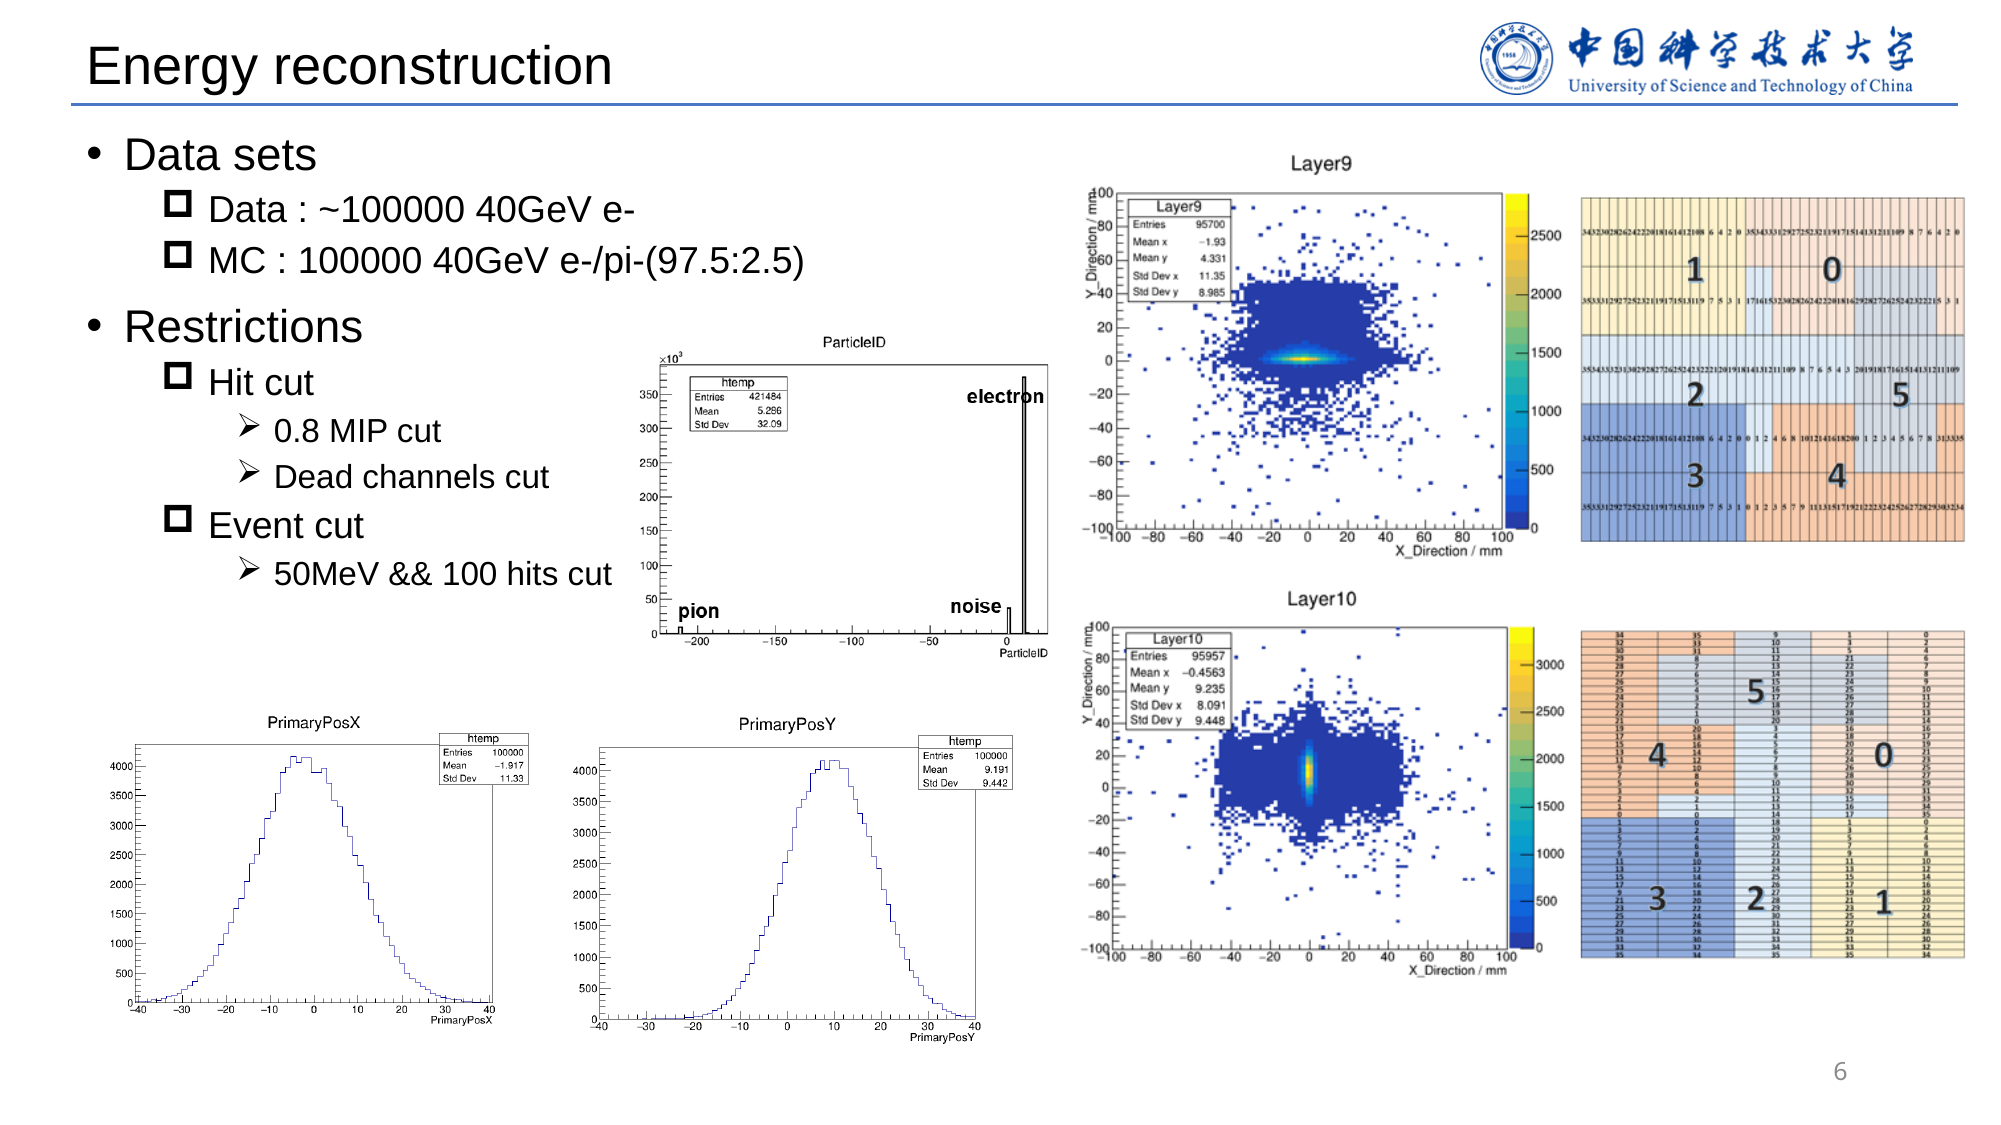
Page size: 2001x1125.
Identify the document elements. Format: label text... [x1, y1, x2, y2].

picture [565, 713, 1017, 1049]
list Data sets Data : ~100000 40GeV e- MC : 100000 40GeV e-/pi-(97.5:2.5) Restrictions Hit cut 0.8 MIP cut Dead channels cut Event cut 50MeV && 100 hits cut [71, 123, 1797, 838]
picture [620, 142, 1981, 983]
picture [1739, 22, 1913, 95]
slide_number 6 [1412, 1042, 1863, 1103]
title Energy reconstruction [71, 10, 1739, 123]
picture [100, 712, 532, 1035]
